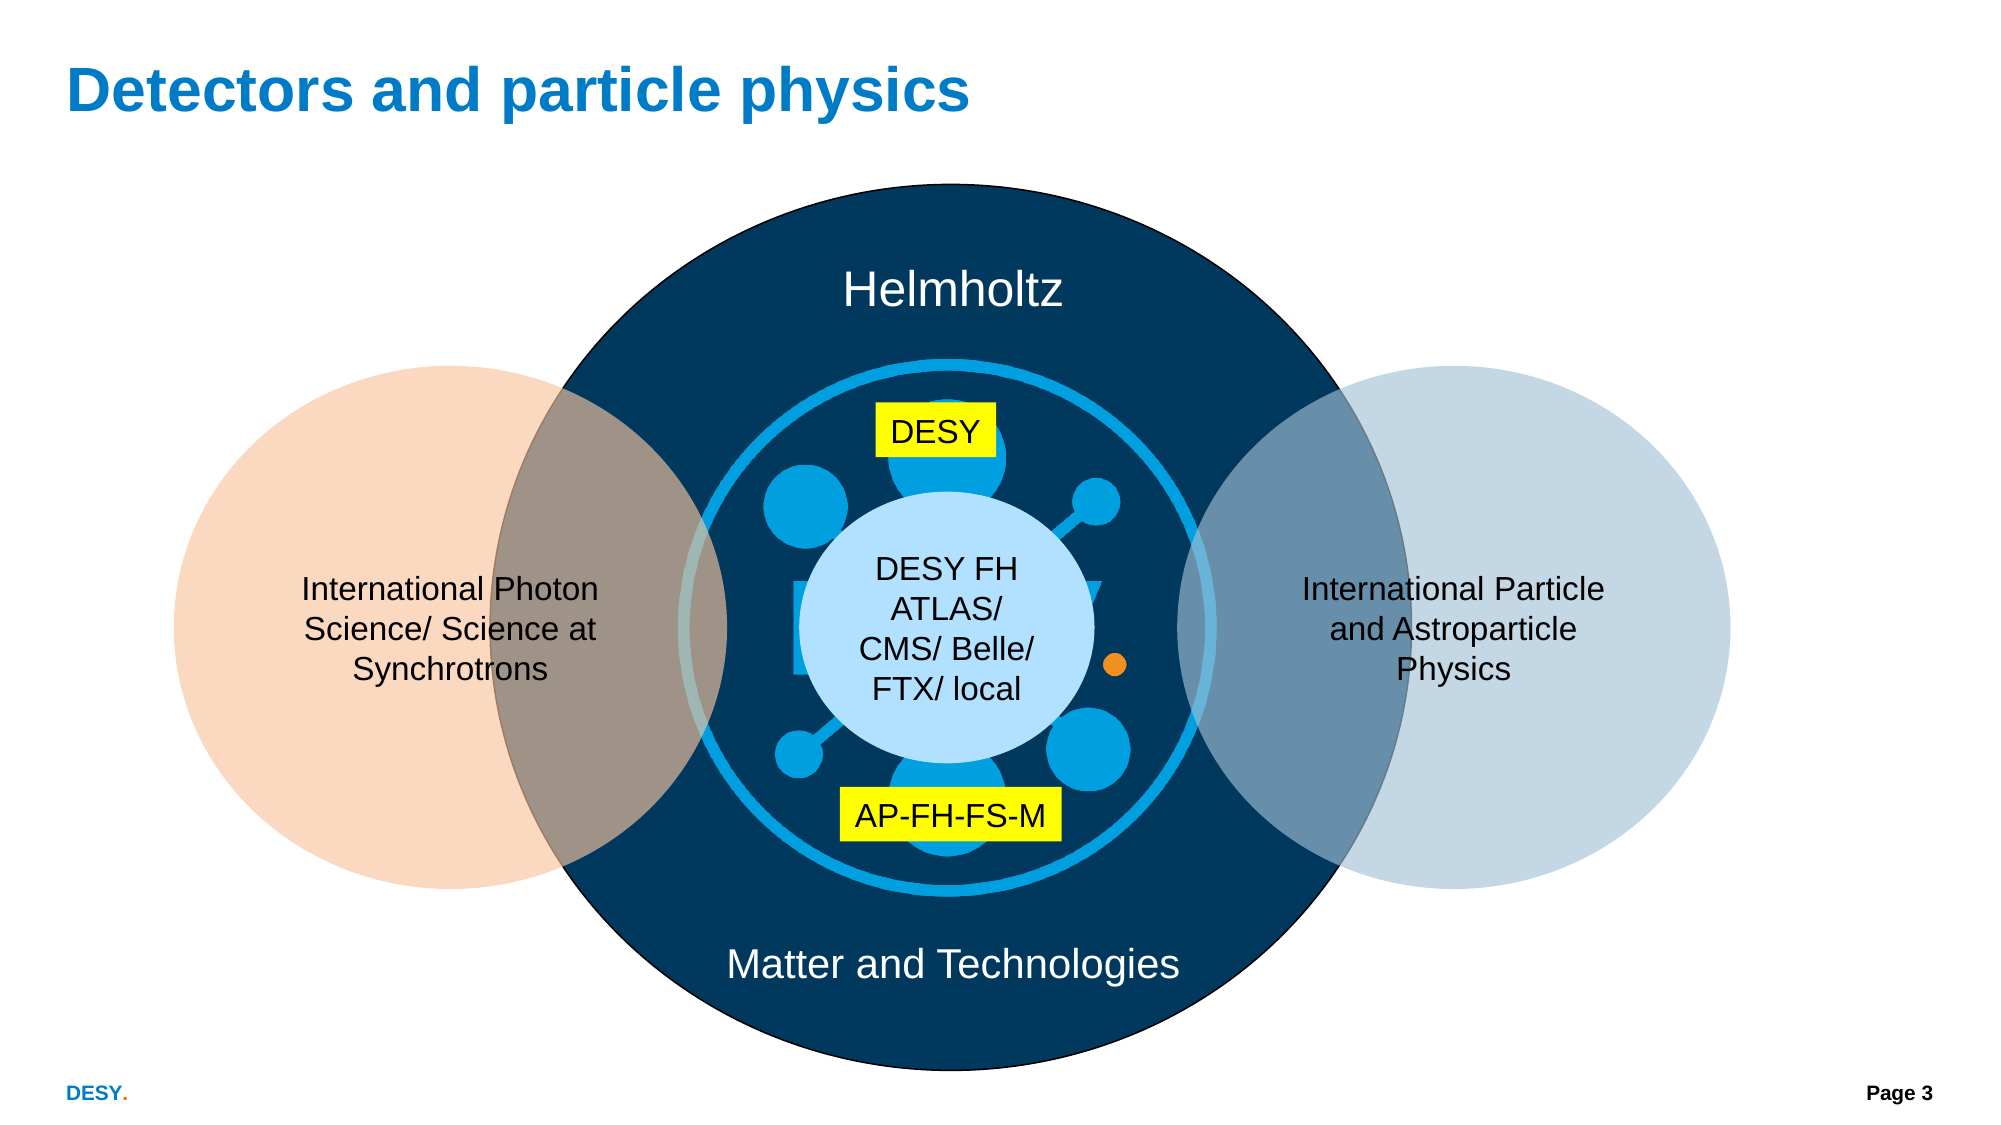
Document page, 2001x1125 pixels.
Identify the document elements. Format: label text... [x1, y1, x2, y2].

title Detectors and particle physics [66, 57, 1933, 132]
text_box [490, 184, 1412, 1071]
text_box International Photon Science/ Science at Synchrotrons [172, 364, 490, 891]
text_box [664, 345, 1230, 910]
text_box International Particle and Astroparticle Physics [1412, 364, 1732, 891]
